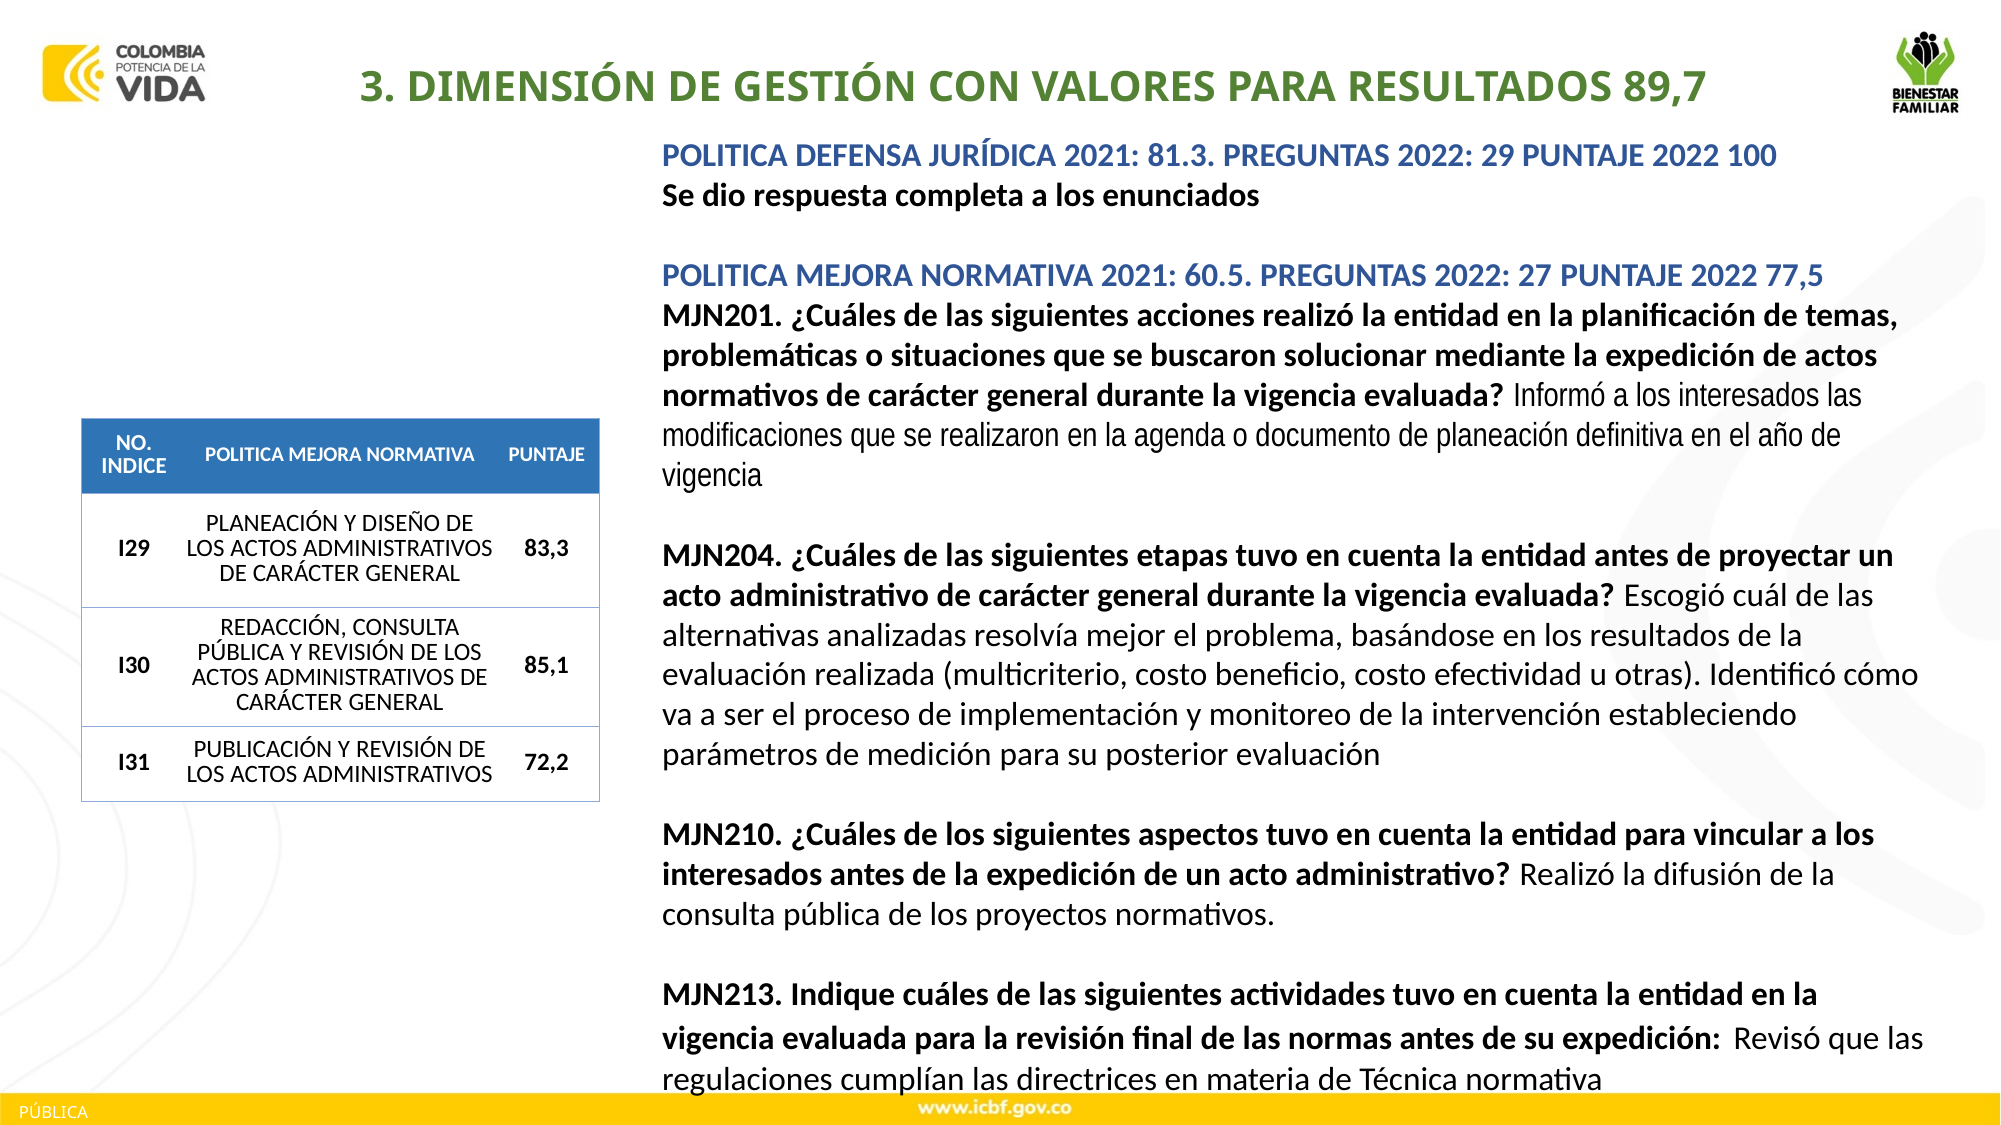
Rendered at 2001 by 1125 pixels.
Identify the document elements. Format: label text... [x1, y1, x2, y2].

table_cell PUBLICACIÓN Y REVISIÓN DE LOS ACTOS ADMINISTRATIVOS [186, 727, 493, 801]
table_cell I29 [82, 494, 186, 607]
table_cell I30 [82, 608, 186, 726]
table_cell I31 [82, 727, 186, 801]
text_box PÚBLICA [4, 1094, 302, 1125]
text_box 3. DIMENSIÓN DE GESTIÓN CON VALORES PARA RESULTADOS 89,7 [208, 52, 1859, 118]
table_cell PLANEACIÓN Y DISEÑO DE LOS ACTOS ADMINISTRATIVOS DE CARÁCTER GENERAL [186, 494, 493, 607]
picture [0, 0, 2001, 1125]
table_cell 72,2 [493, 727, 599, 801]
table_header PUNTAJE [493, 419, 599, 493]
table_header POLITICA MEJORA NORMATIVA [186, 419, 493, 493]
text_box POLITICA DEFENSA JURÍDICA 2021: 81.3. PREGUNTAS 2022: 29 PUNTAJE 2022 100 Se dio respuesta completa a los enunciados POLITICA MEJORA NORMATIVA 2021: 60.5. PREGUNTAS 2022: 27 PUNTAJE 2022 77,5 MJN201. ¿Cuáles de las siguientes acciones realizó la entidad en la planificación de temas, problemáticas o situaciones que se buscaron solucionar mediante la expedición de actos normativos de carácter general durante la vigencia evaluada? Informó a los interesados las modificaciones que se realizaron en la agenda o documento de planeación definitiva en el año de vigencia MJN204. ¿Cuáles de las siguientes etapas tuvo en cuenta la entidad antes de proyectar un acto administrativo de carácter general durante la vigencia evaluada? Escogió cuál de las alternativas analizadas resolvía mejor el problema, basándose en los resultados de la evaluación realizada (multicriterio, costo beneficio, costo efectividad u otras). Identificó cómo va a ser el proceso de implementación y monitoreo de la intervención estableciendo parámetros de medición para su posterior evaluación MJN210. ¿Cuáles de los siguientes aspectos tuvo en cuenta la entidad para vincular a los interesados antes de la expedición de un acto administrativo? Realizó la difusión de la consulta pública de los proyectos normativos. MJN213. Indique cuáles de las siguientes actividades tuvo en cuenta la entidad en la vigencia evaluada para la revisión final de las normas antes de su expedición: Revisó que las regulaciones cumplían las directrices en materia de Técnica normativa [647, 126, 1940, 1105]
table_header NO. INDICE [82, 419, 186, 493]
table_cell REDACCIÓN, CONSULTA PÚBLICA Y REVISIÓN DE LOS ACTOS ADMINISTRATIVOS DE CARÁCTER GENERAL [186, 608, 493, 726]
table_cell 83,3 [493, 494, 599, 607]
table_cell 85,1 [493, 608, 599, 726]
